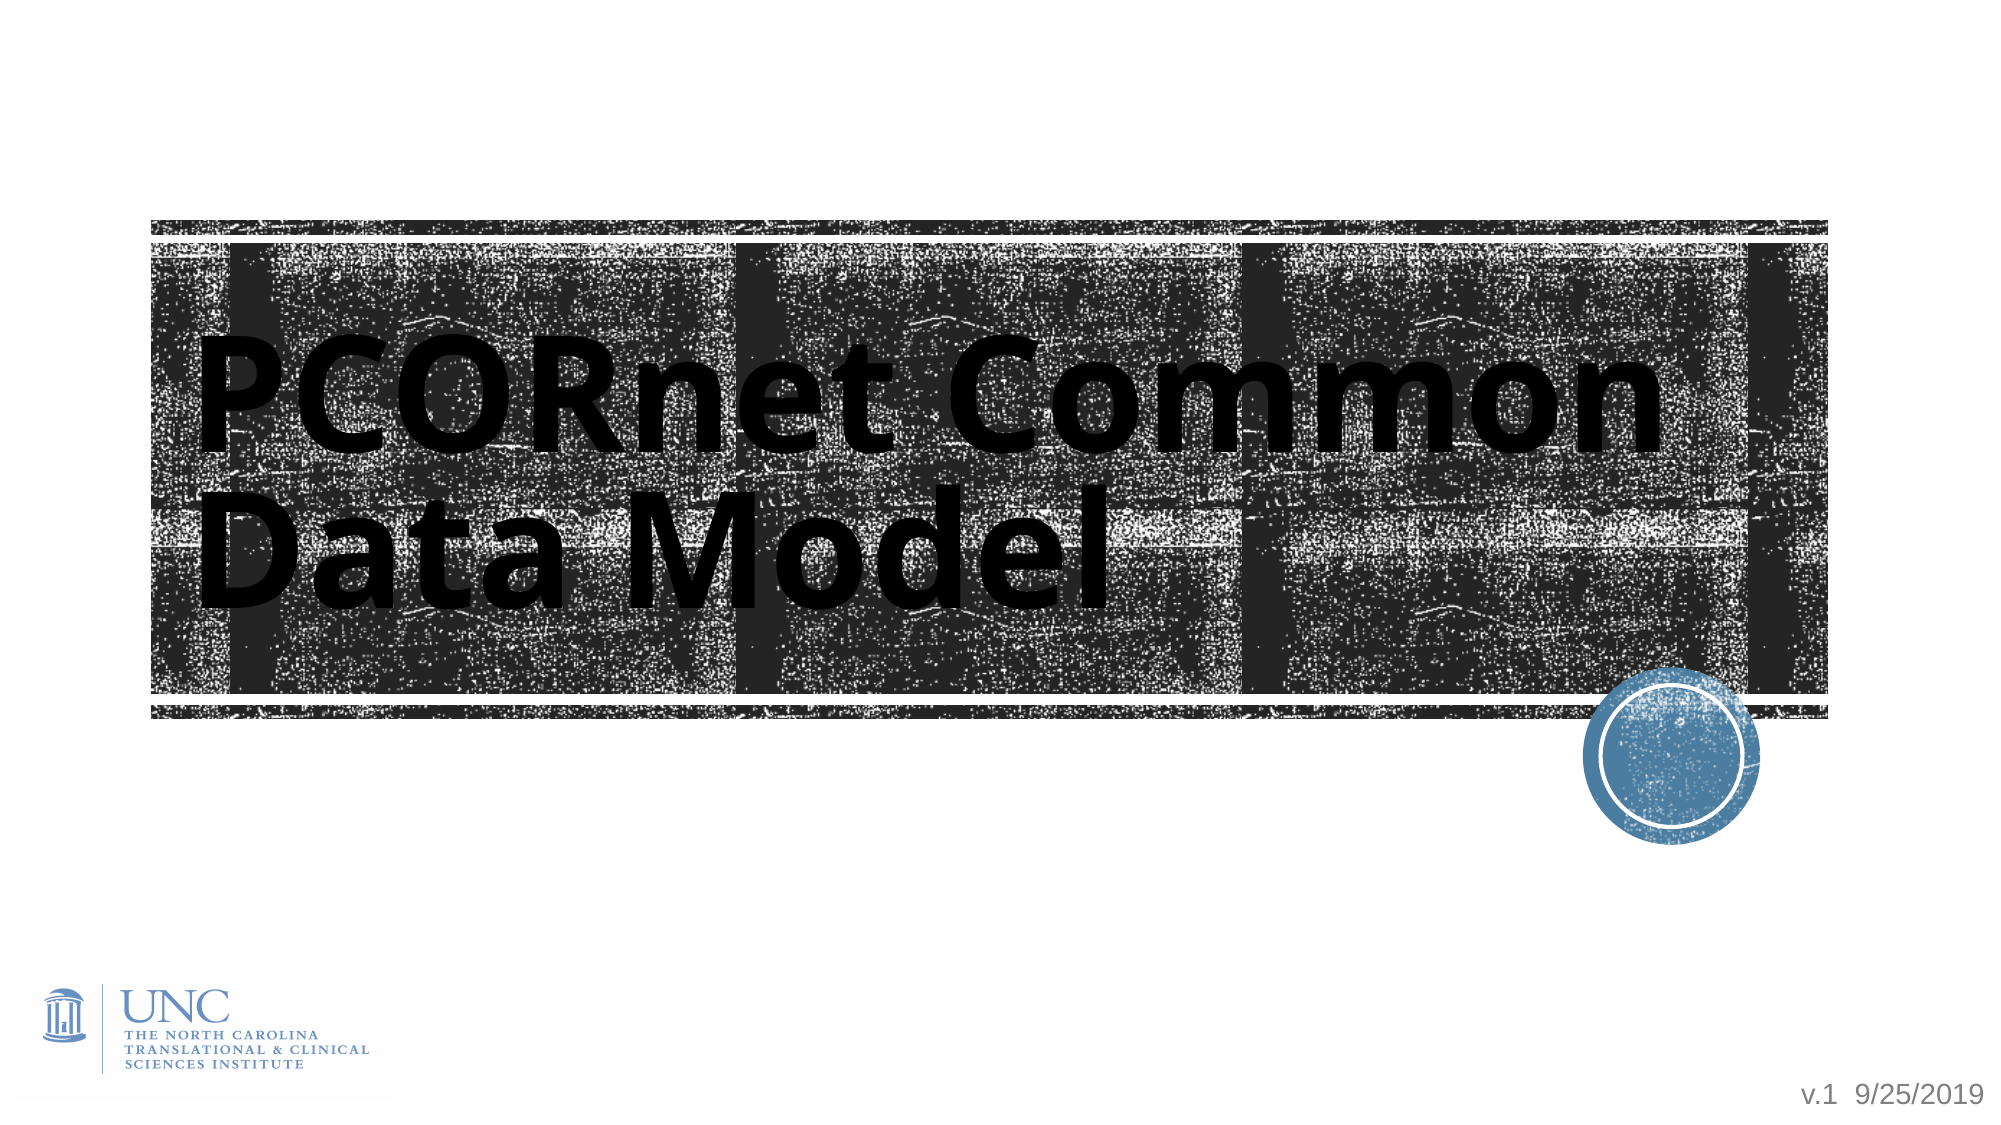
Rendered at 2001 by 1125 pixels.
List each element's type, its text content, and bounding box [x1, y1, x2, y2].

subtitle v.1 9/25/2019 [1463, 1071, 2000, 1125]
picture [16, 957, 396, 1101]
title PCORnet Common Data Model [172, 234, 1808, 733]
